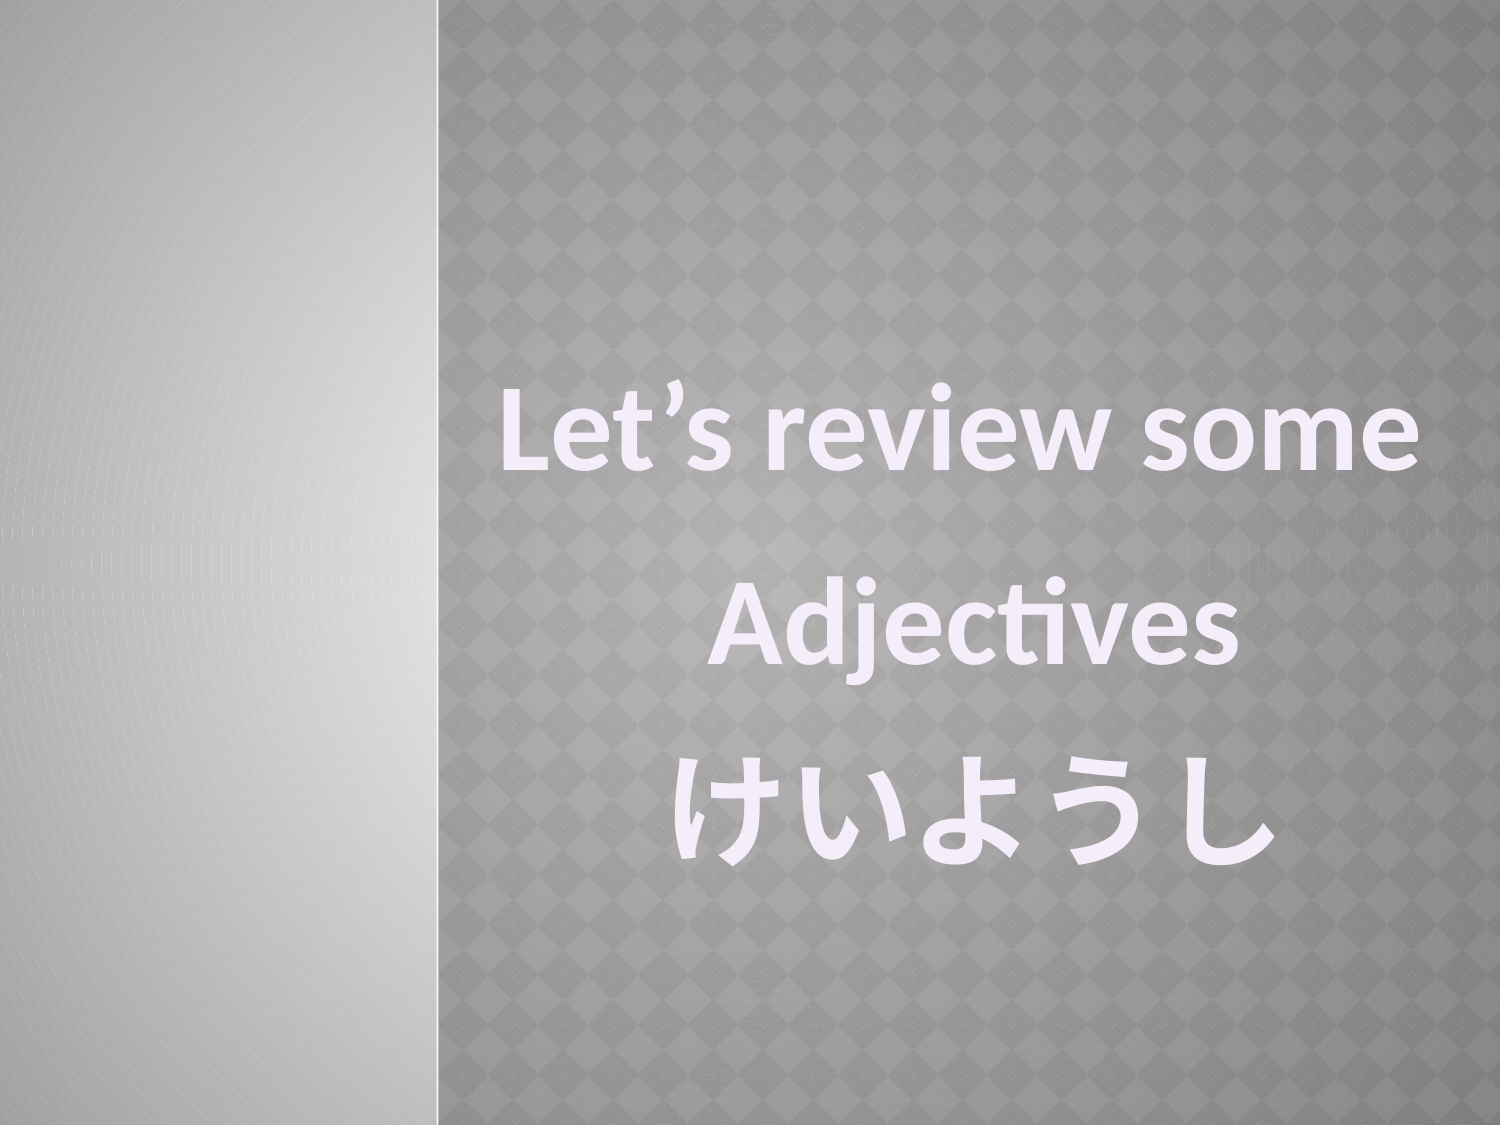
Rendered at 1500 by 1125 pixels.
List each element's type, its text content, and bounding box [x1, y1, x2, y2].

text_box Let’s review some Adjectives けいようし [513, 315, 1436, 978]
